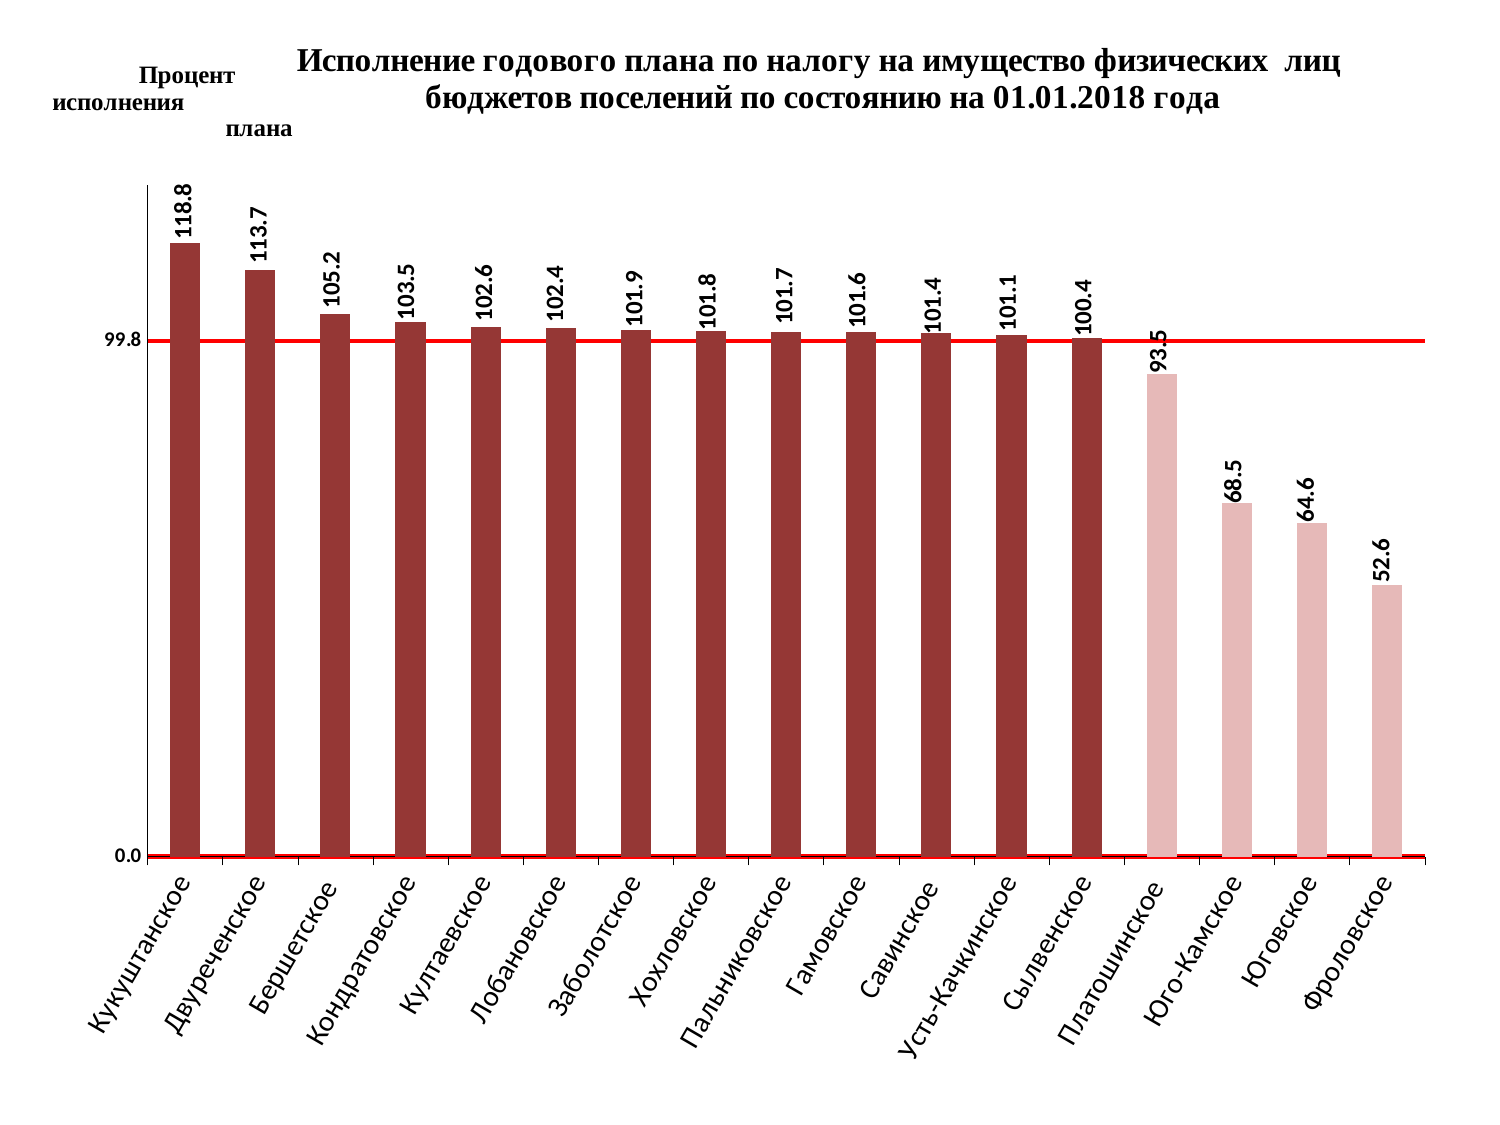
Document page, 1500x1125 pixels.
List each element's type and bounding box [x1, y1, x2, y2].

chart [12, 0, 1496, 1120]
